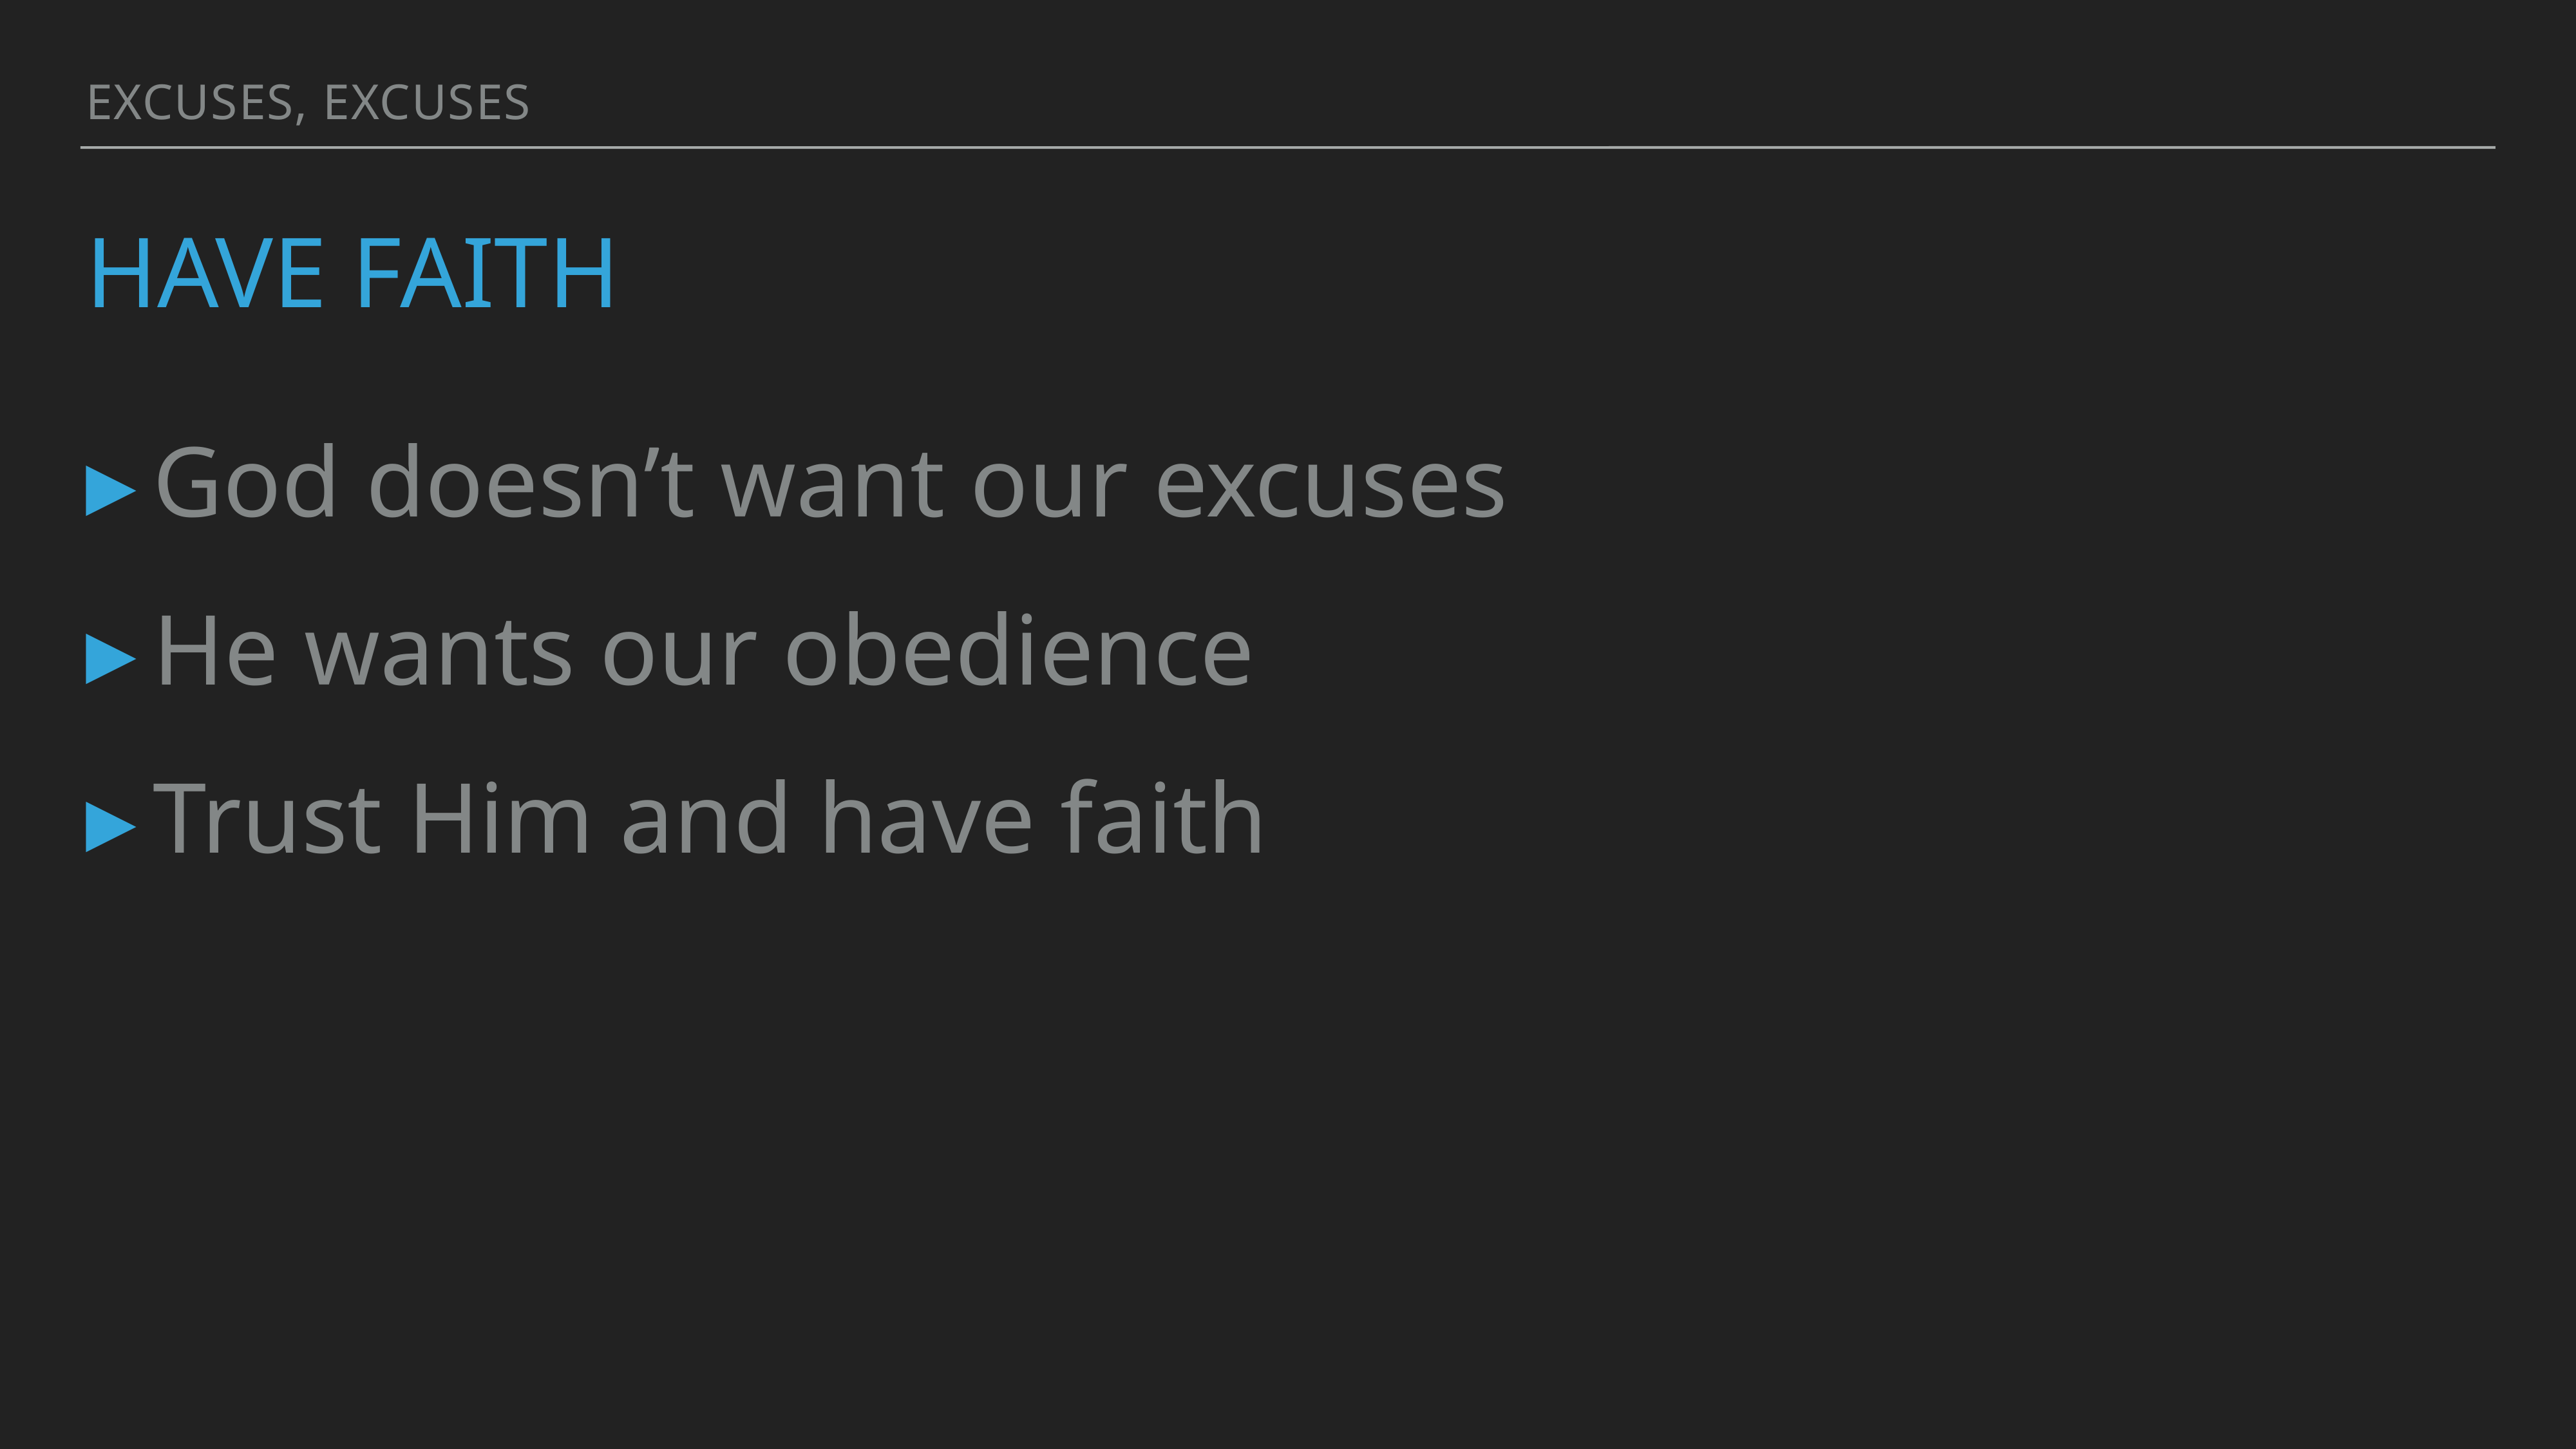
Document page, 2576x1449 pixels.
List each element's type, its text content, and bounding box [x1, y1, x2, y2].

list God doesn’t want our excuses He wants our obedience Trust Him and have faith [80, 414, 2496, 1322]
title Have faith [80, 227, 2496, 336]
list Excuses, Excuses [80, 66, 2295, 135]
